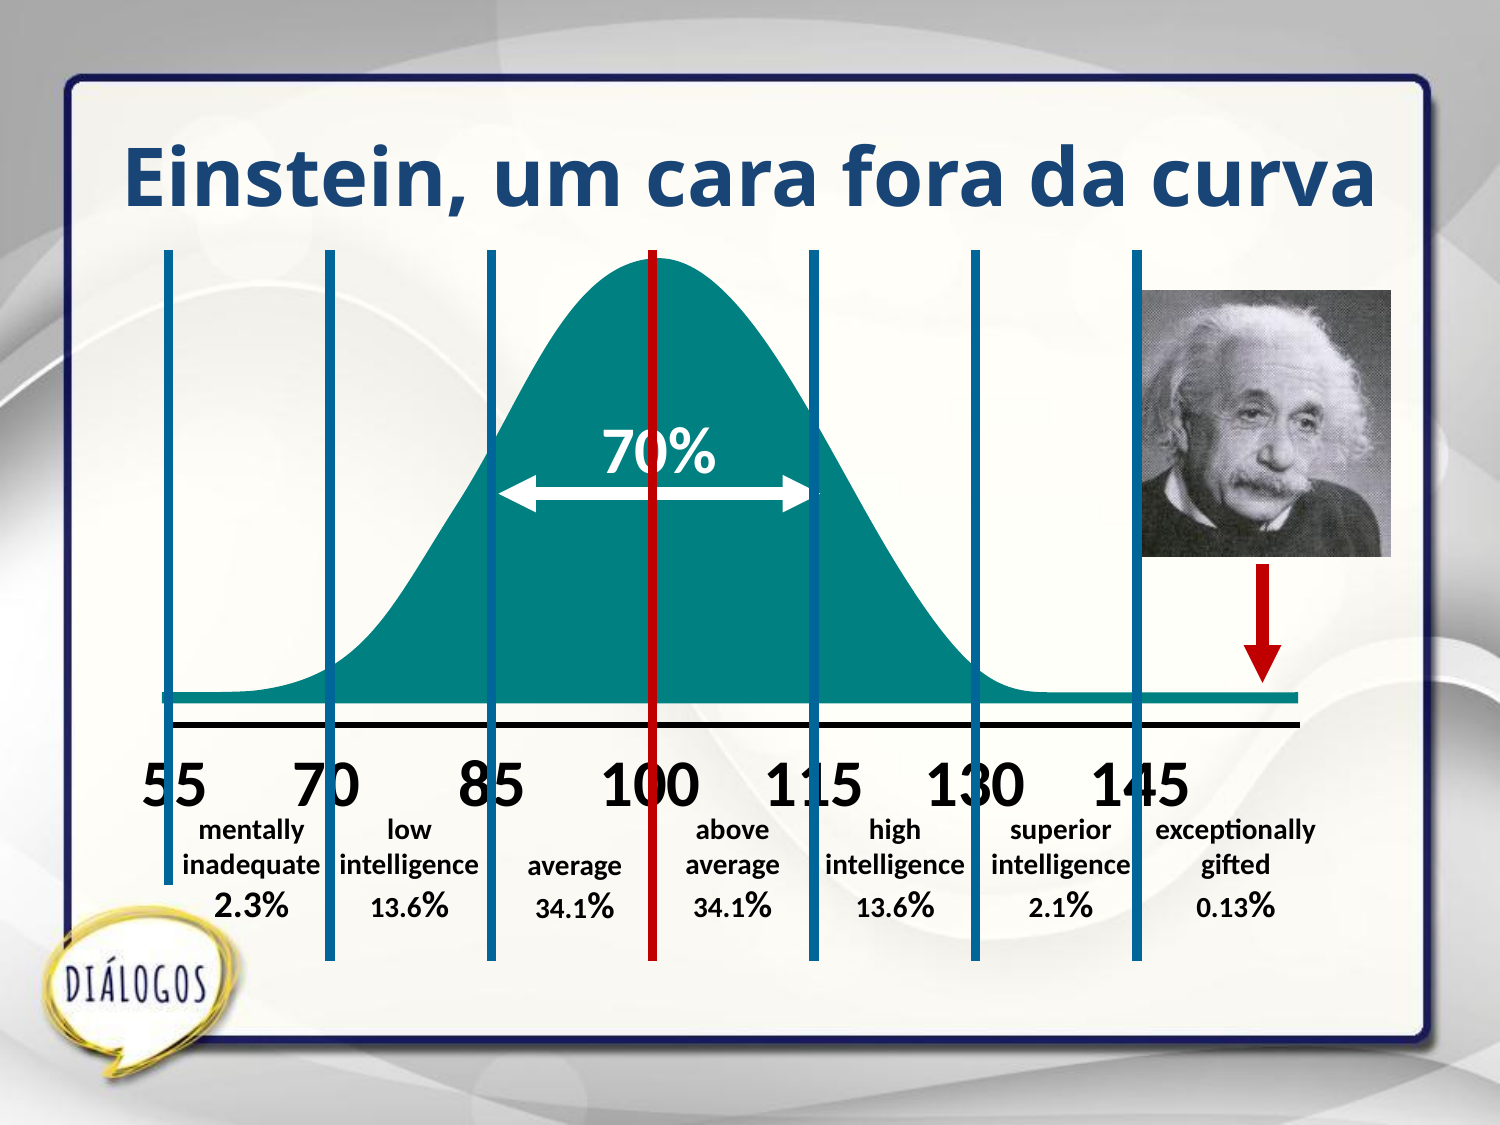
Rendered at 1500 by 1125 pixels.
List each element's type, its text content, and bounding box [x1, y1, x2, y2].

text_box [979, 255, 1133, 940]
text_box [125, 255, 326, 940]
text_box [333, 255, 487, 940]
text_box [1141, 255, 1391, 940]
picture [0, 0, 1500, 1125]
text_box Einstein, um cara fora da curva [65, 117, 1435, 230]
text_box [657, 255, 810, 940]
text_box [495, 255, 649, 940]
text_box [817, 255, 972, 940]
